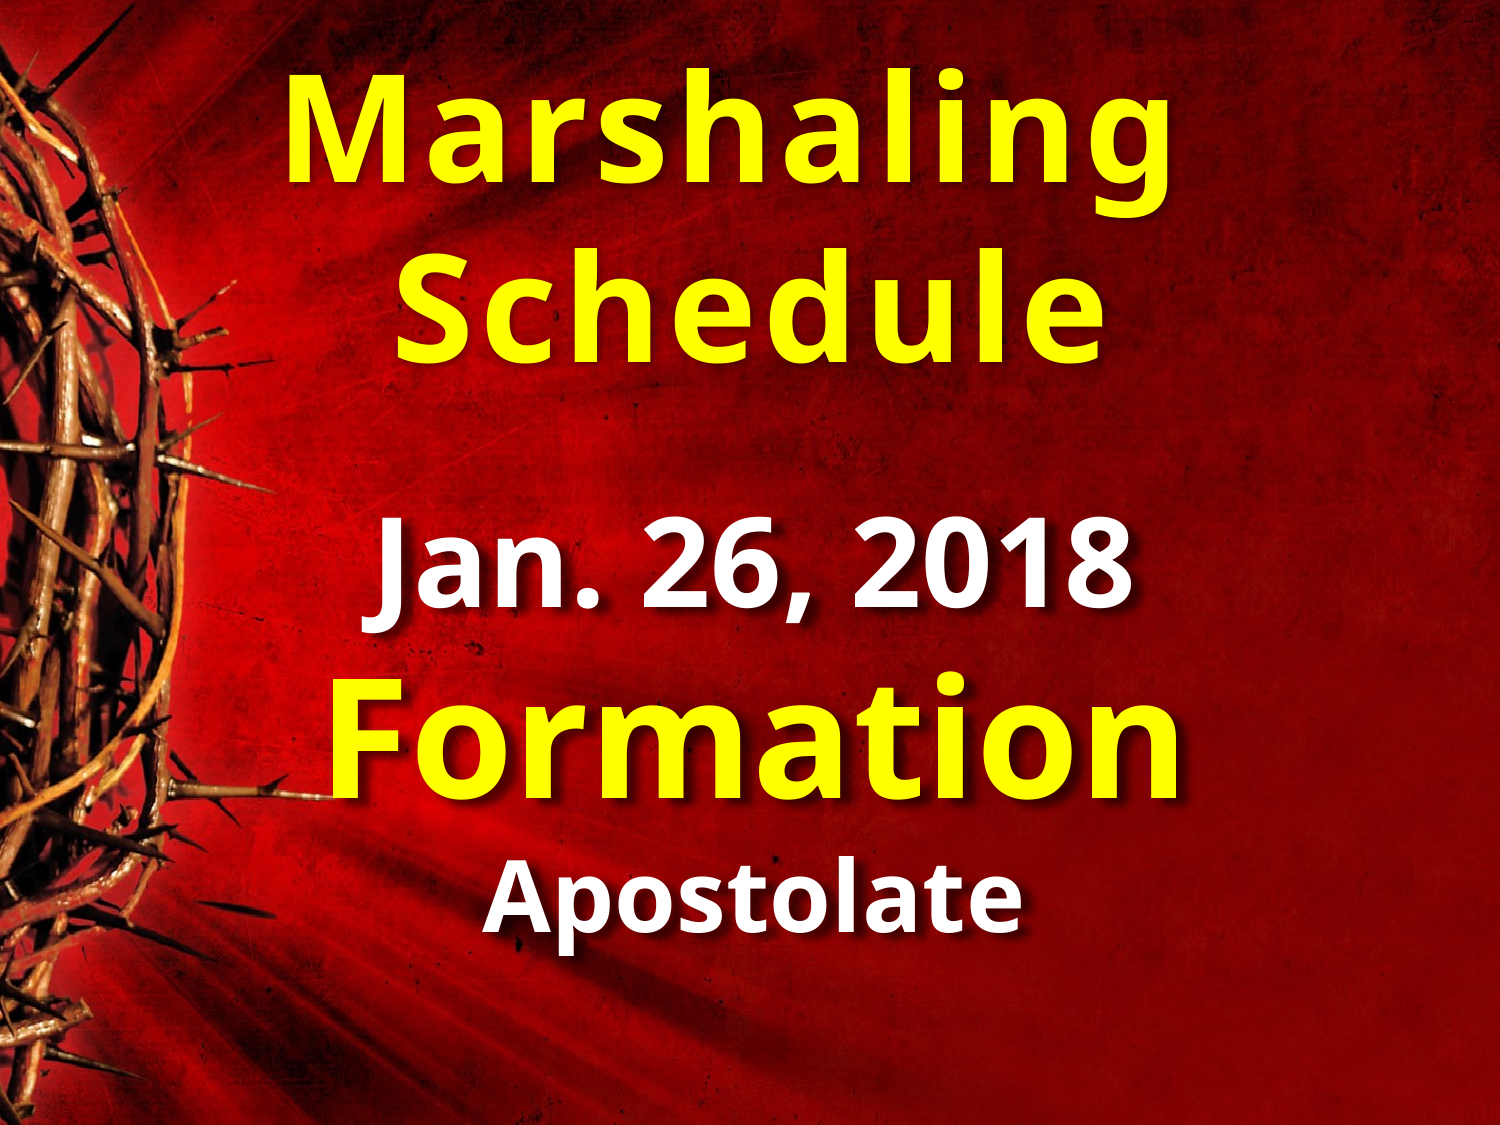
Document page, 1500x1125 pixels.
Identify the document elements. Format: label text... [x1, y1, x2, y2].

picture [0, 0, 1500, 1125]
text_box Marshaling Schedule [2, 24, 1499, 400]
text_box Jan. 26, 2018 Formation Apostolate [9, 474, 1499, 960]
